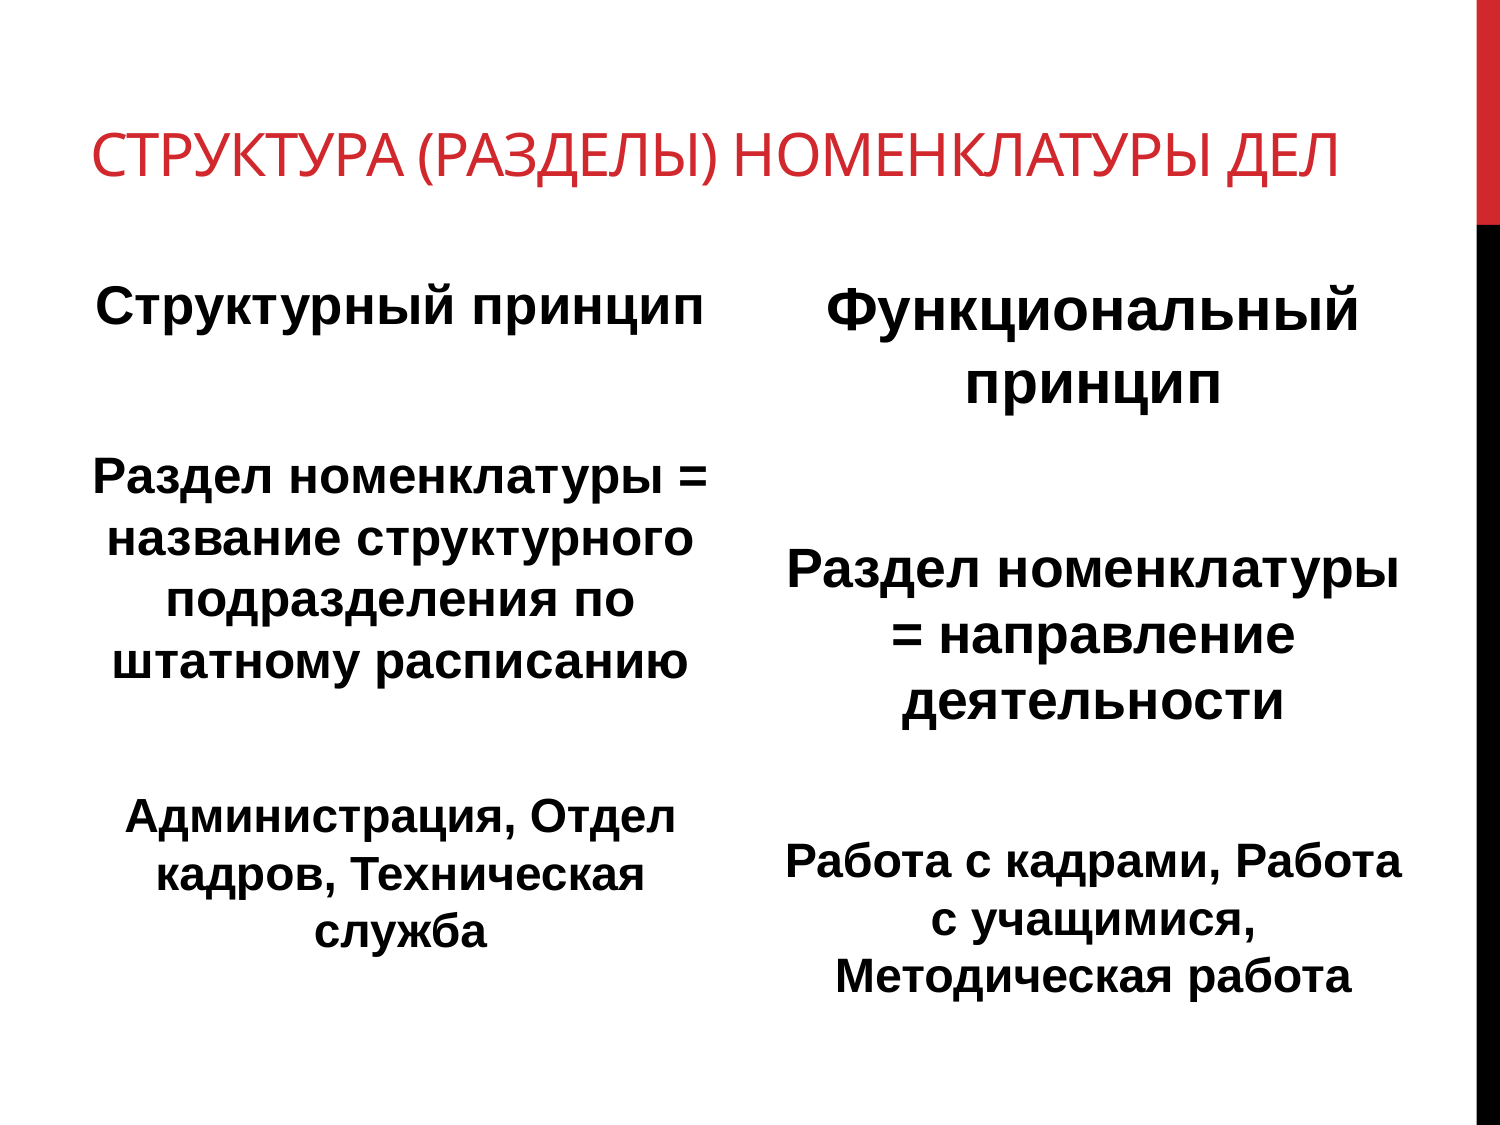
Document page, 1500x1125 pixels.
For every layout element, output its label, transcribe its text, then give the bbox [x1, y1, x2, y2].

title Структура (разделы) номенклатуры дел [75, 45, 1425, 197]
list Структурный принцип Раздел номенклатуры = название структурного подразделения по штатному расписанию Администрация, Отдел кадров, Техническая служба [75, 262, 727, 1059]
list Функциональный принцип Раздел номенклатуры = направление деятельности Работа с кадрами, Работа с учащимися, Методическая работа [762, 262, 1425, 1059]
